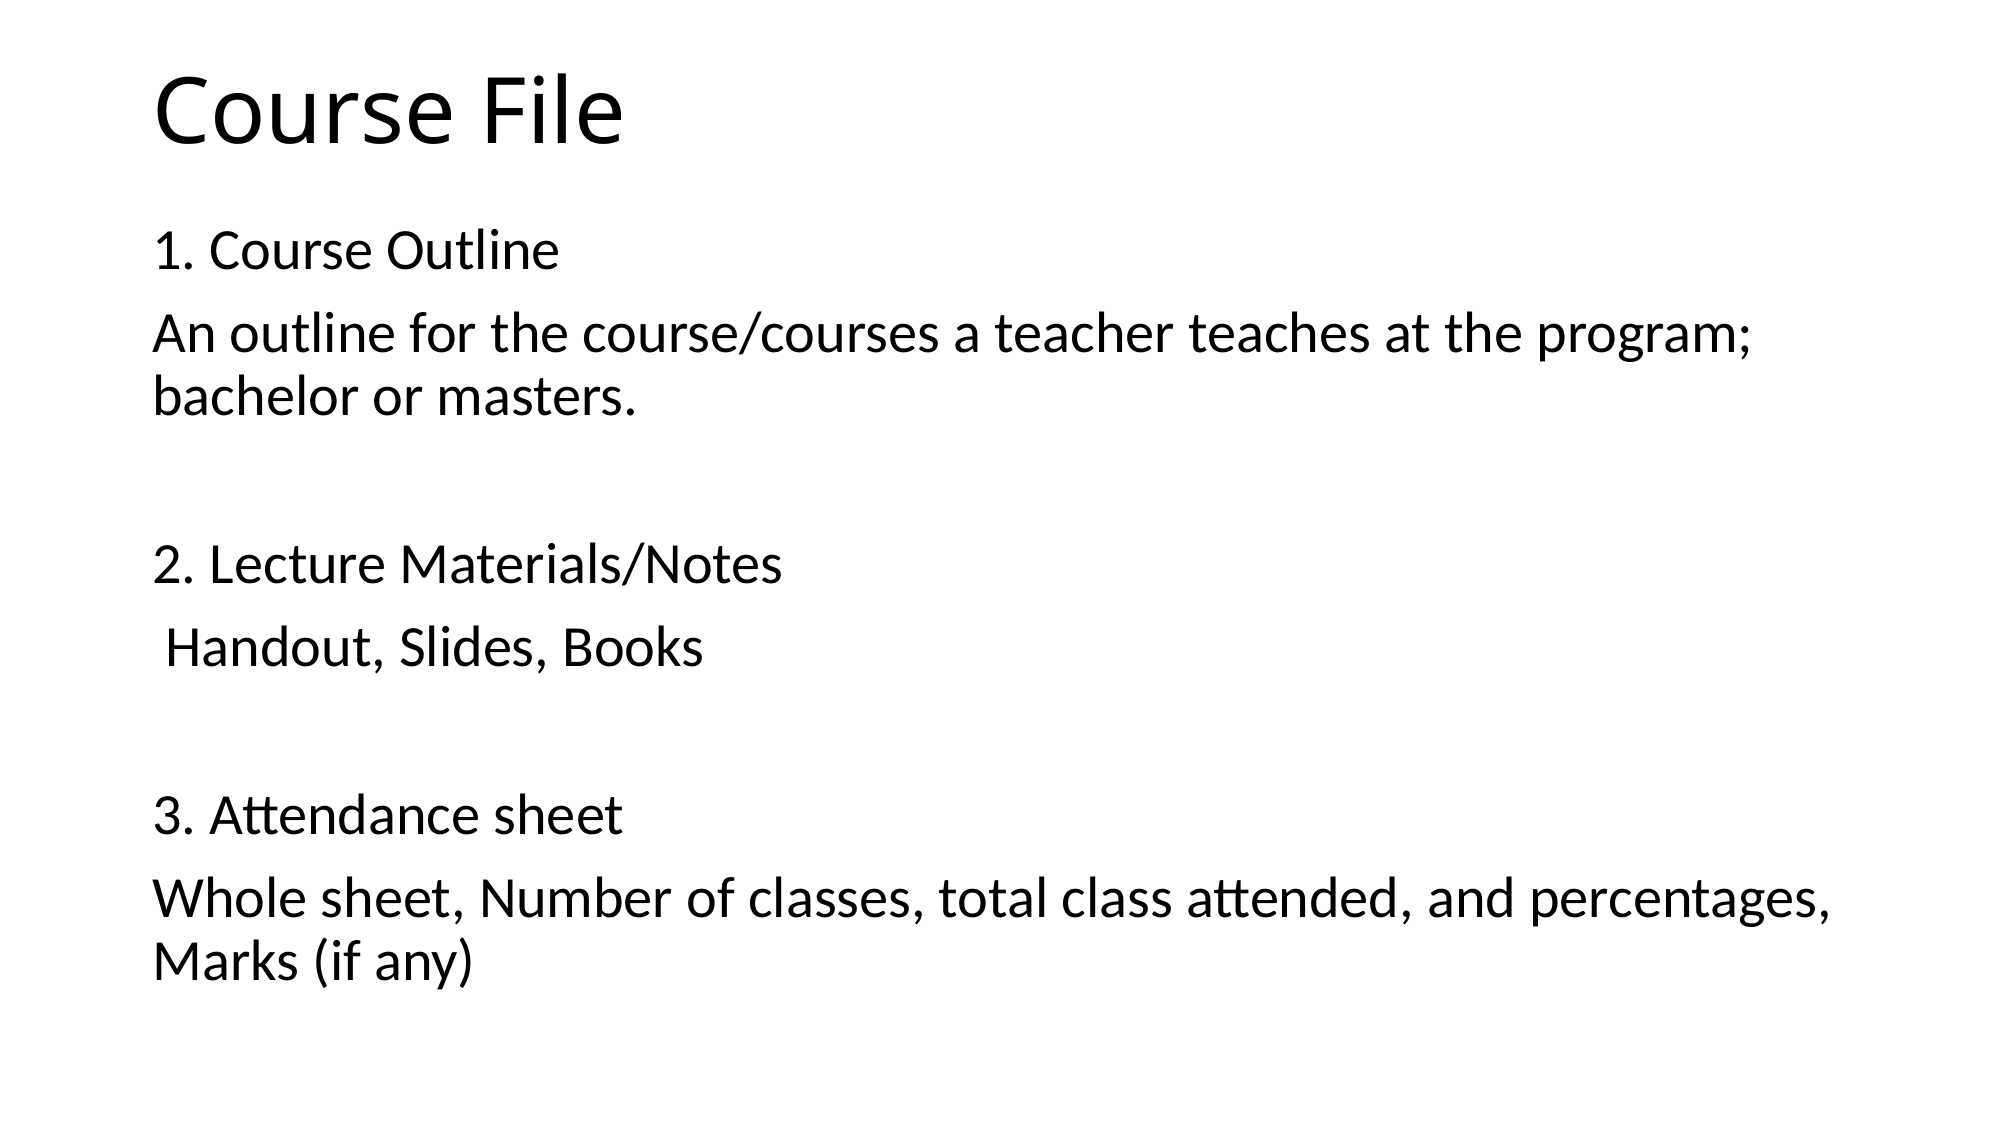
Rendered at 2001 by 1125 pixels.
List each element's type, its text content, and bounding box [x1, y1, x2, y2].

title Course File [137, 59, 1863, 211]
list 1. Course Outline An outline for the course/courses a teacher teaches at the program; bachelor or masters. 2. Lecture Materials/Notes Handout, Slides, Books 3. Attendance sheet Whole sheet, Number of classes, total class attended, and percentages, Marks (if any) [137, 211, 1863, 1110]
